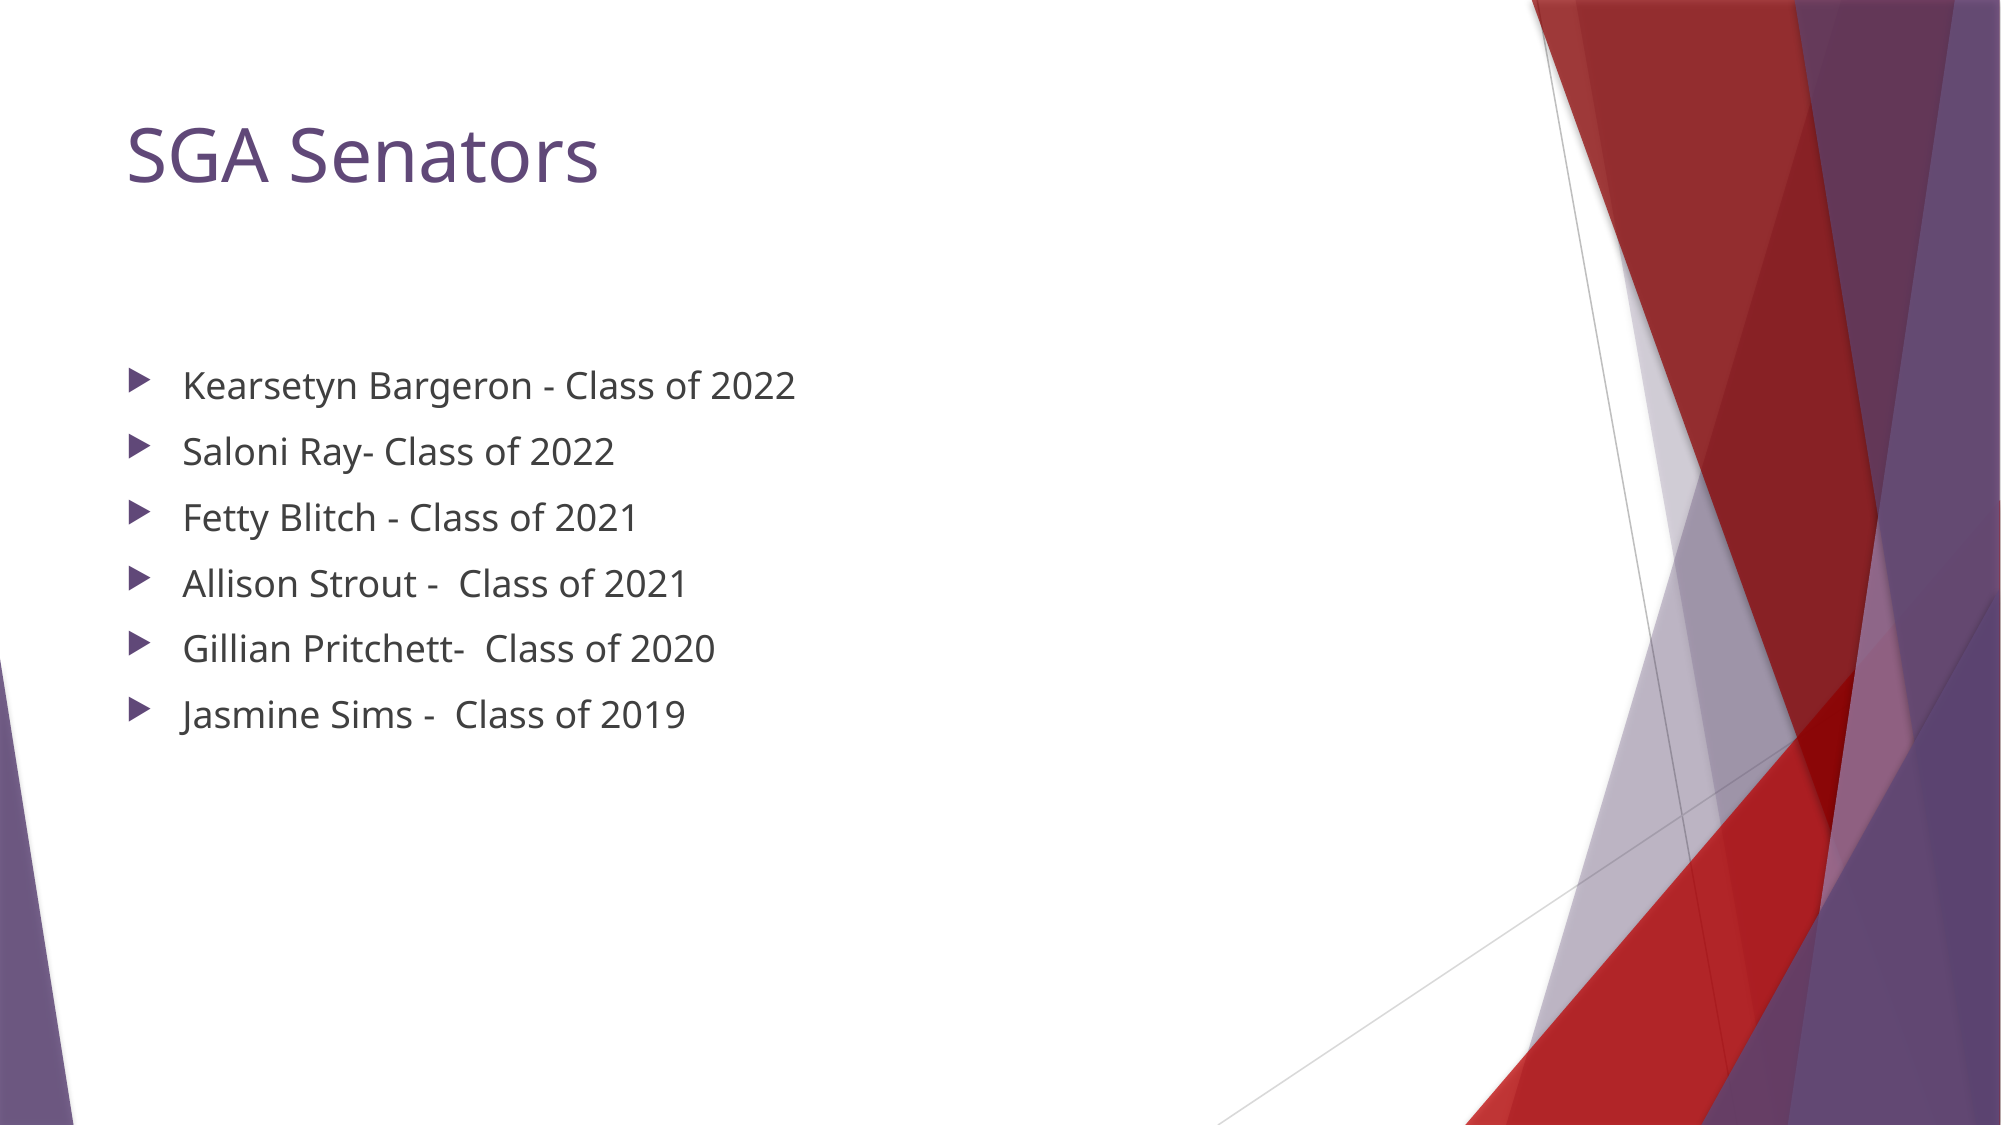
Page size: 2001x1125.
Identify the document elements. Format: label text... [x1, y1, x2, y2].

list Kearsetyn Bargeron - Class of 2022 Saloni Ray- Class of 2022 Fetty Blitch - Class of 2021 Allison Strout - Class of 2021 Gillian Pritchett- Class of 2020 Jasmine Sims - Class of 2019 [111, 354, 1522, 992]
title SGA Senators [111, 99, 1522, 317]
